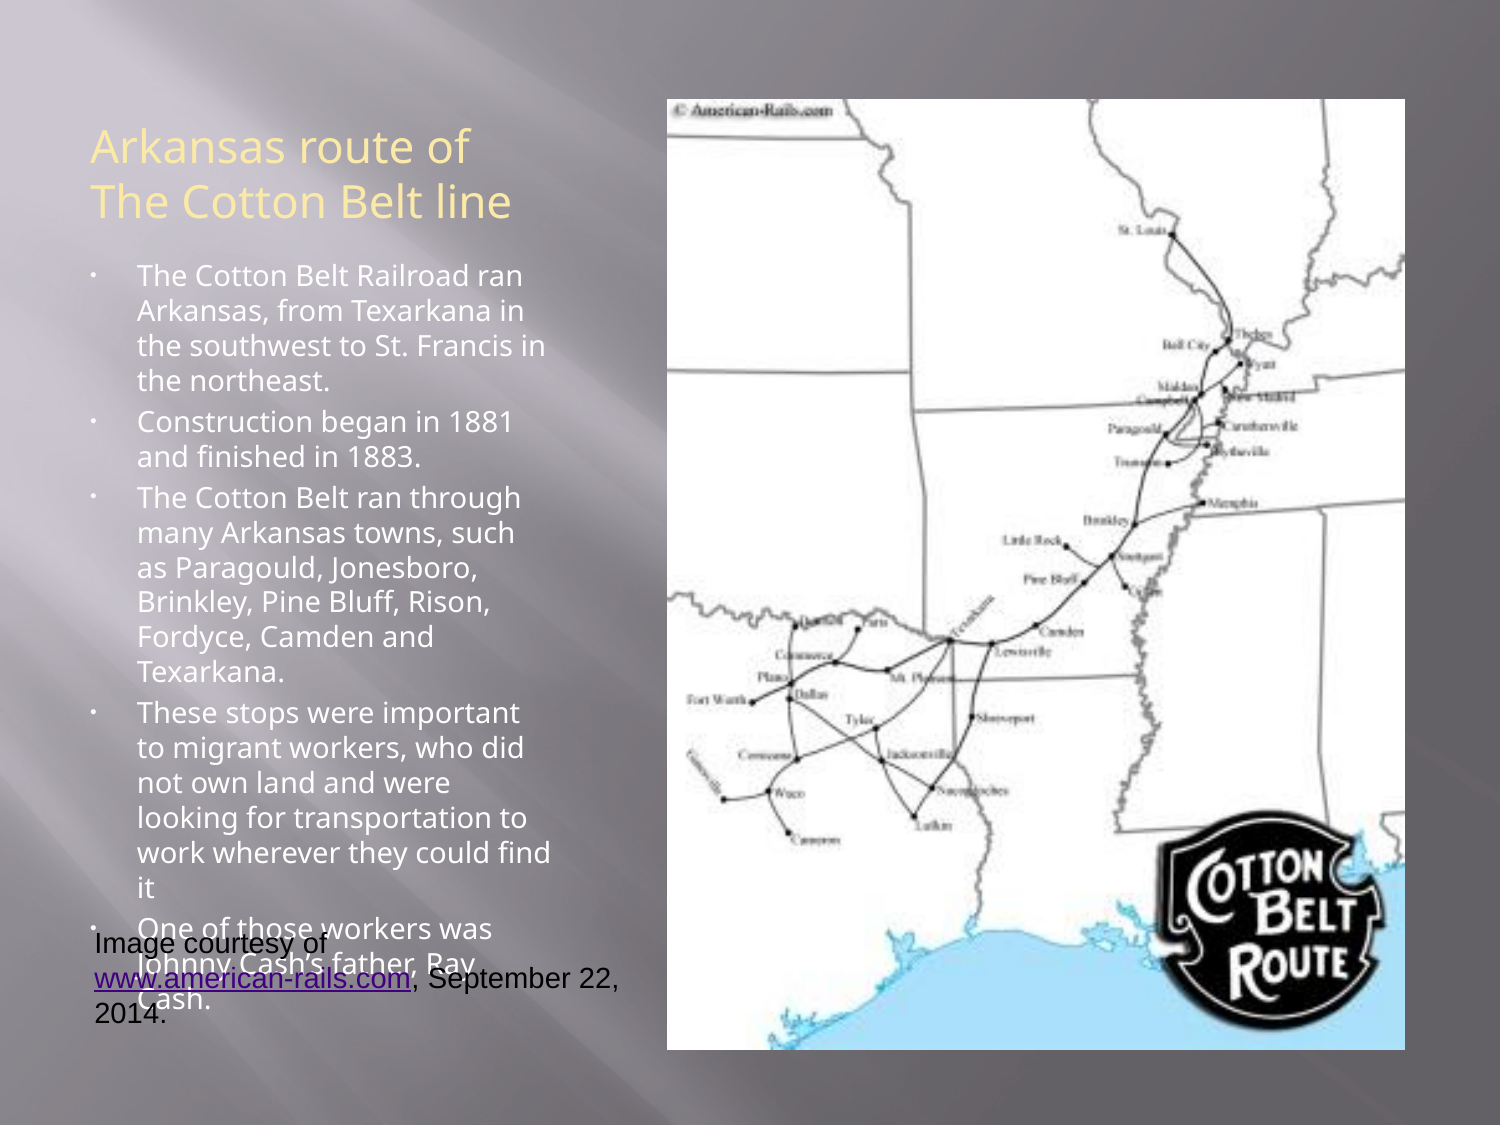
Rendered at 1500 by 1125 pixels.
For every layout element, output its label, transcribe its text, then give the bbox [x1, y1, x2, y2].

list The Cotton Belt Railroad ran Arkansas, from Texarkana in the southwest to St. Francis in the northeast. Construction began in 1881 and finished in 1883. The Cotton Belt ran through many Arkansas towns, such as Paragould, Jonesboro, Brinkley, Pine Bluff, Rison, Fordyce, Camden and Texarkana. These stops were important to migrant workers, who did not own land and were looking for transportation to work wherever they could find it One of those workers was Johnny Cash’s father, Ray Cash. [75, 249, 569, 1005]
text_box Image courtesy of www.american-rails.com, September 22, 2014. [79, 909, 636, 1050]
picture [0, 0, 1500, 1125]
title Arkansas route of The Cotton Belt line [75, 44, 569, 236]
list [666, 99, 1405, 1051]
